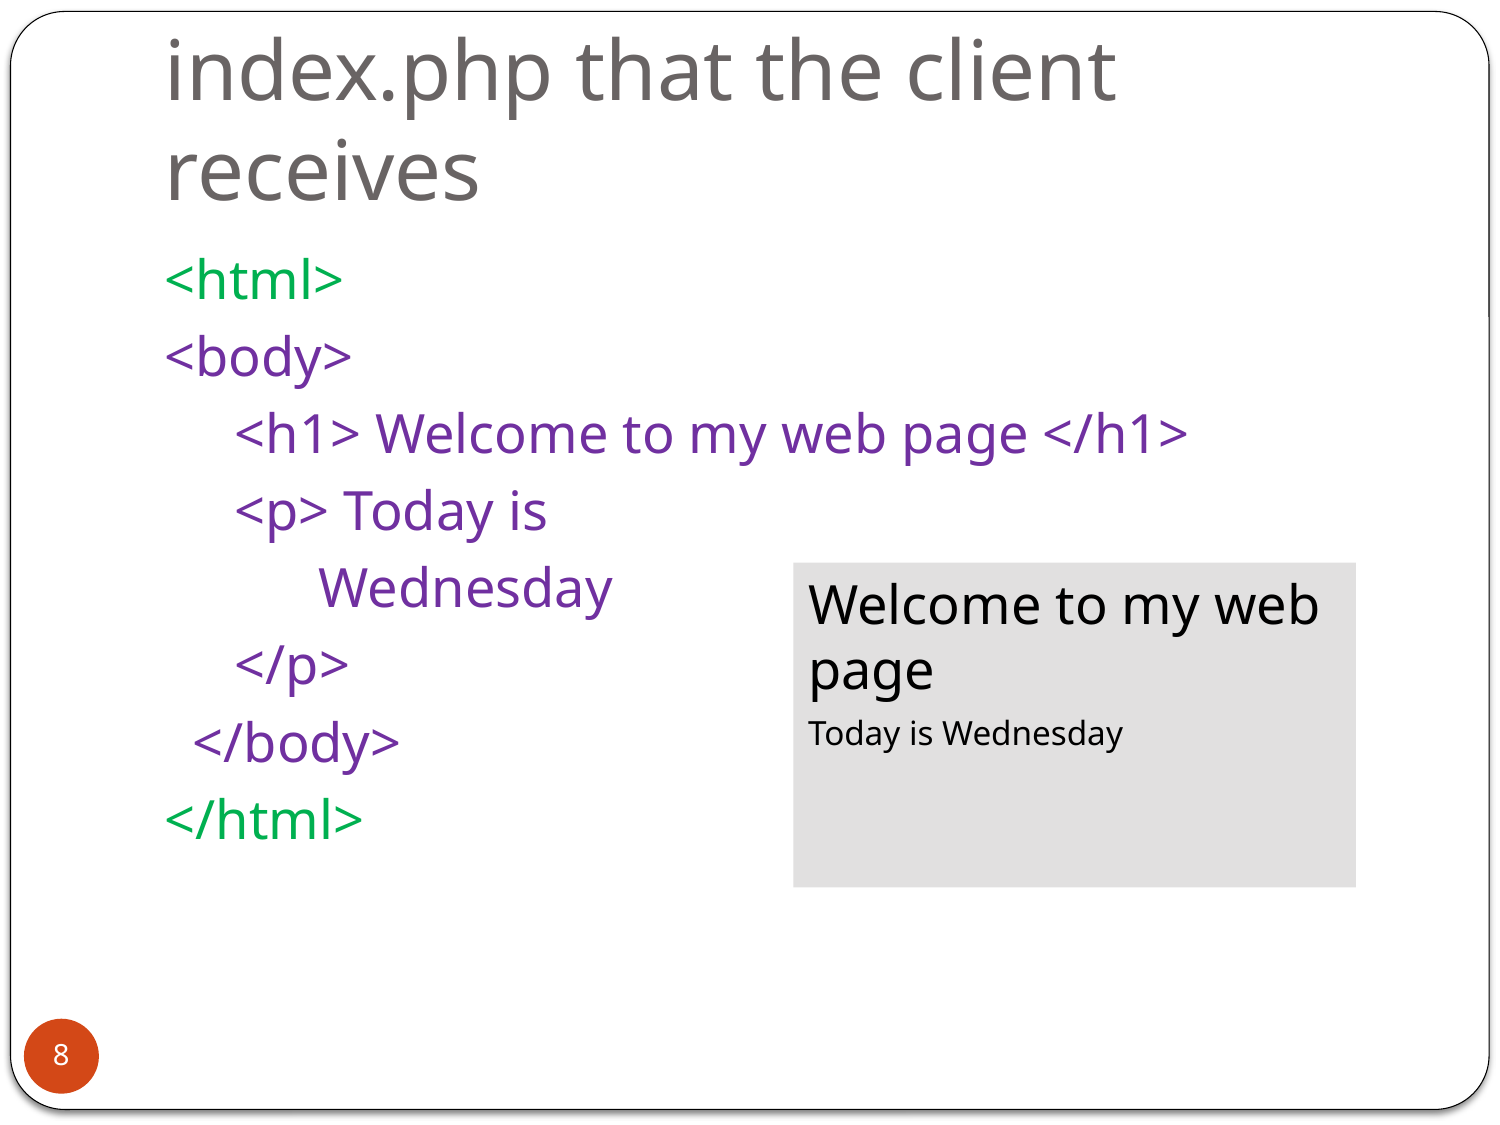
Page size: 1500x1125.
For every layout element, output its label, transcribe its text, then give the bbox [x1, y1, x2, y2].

title index.php that the client receives [150, 45, 1425, 233]
list <html> <body> <h1> Welcome to my web page </h1> <p> Today is Wednesday </p> </body> </html> [150, 237, 1425, 988]
slide_number 8 [23, 1018, 99, 1094]
text_box Welcome to my web page Today is Wednesday [793, 562, 1356, 888]
